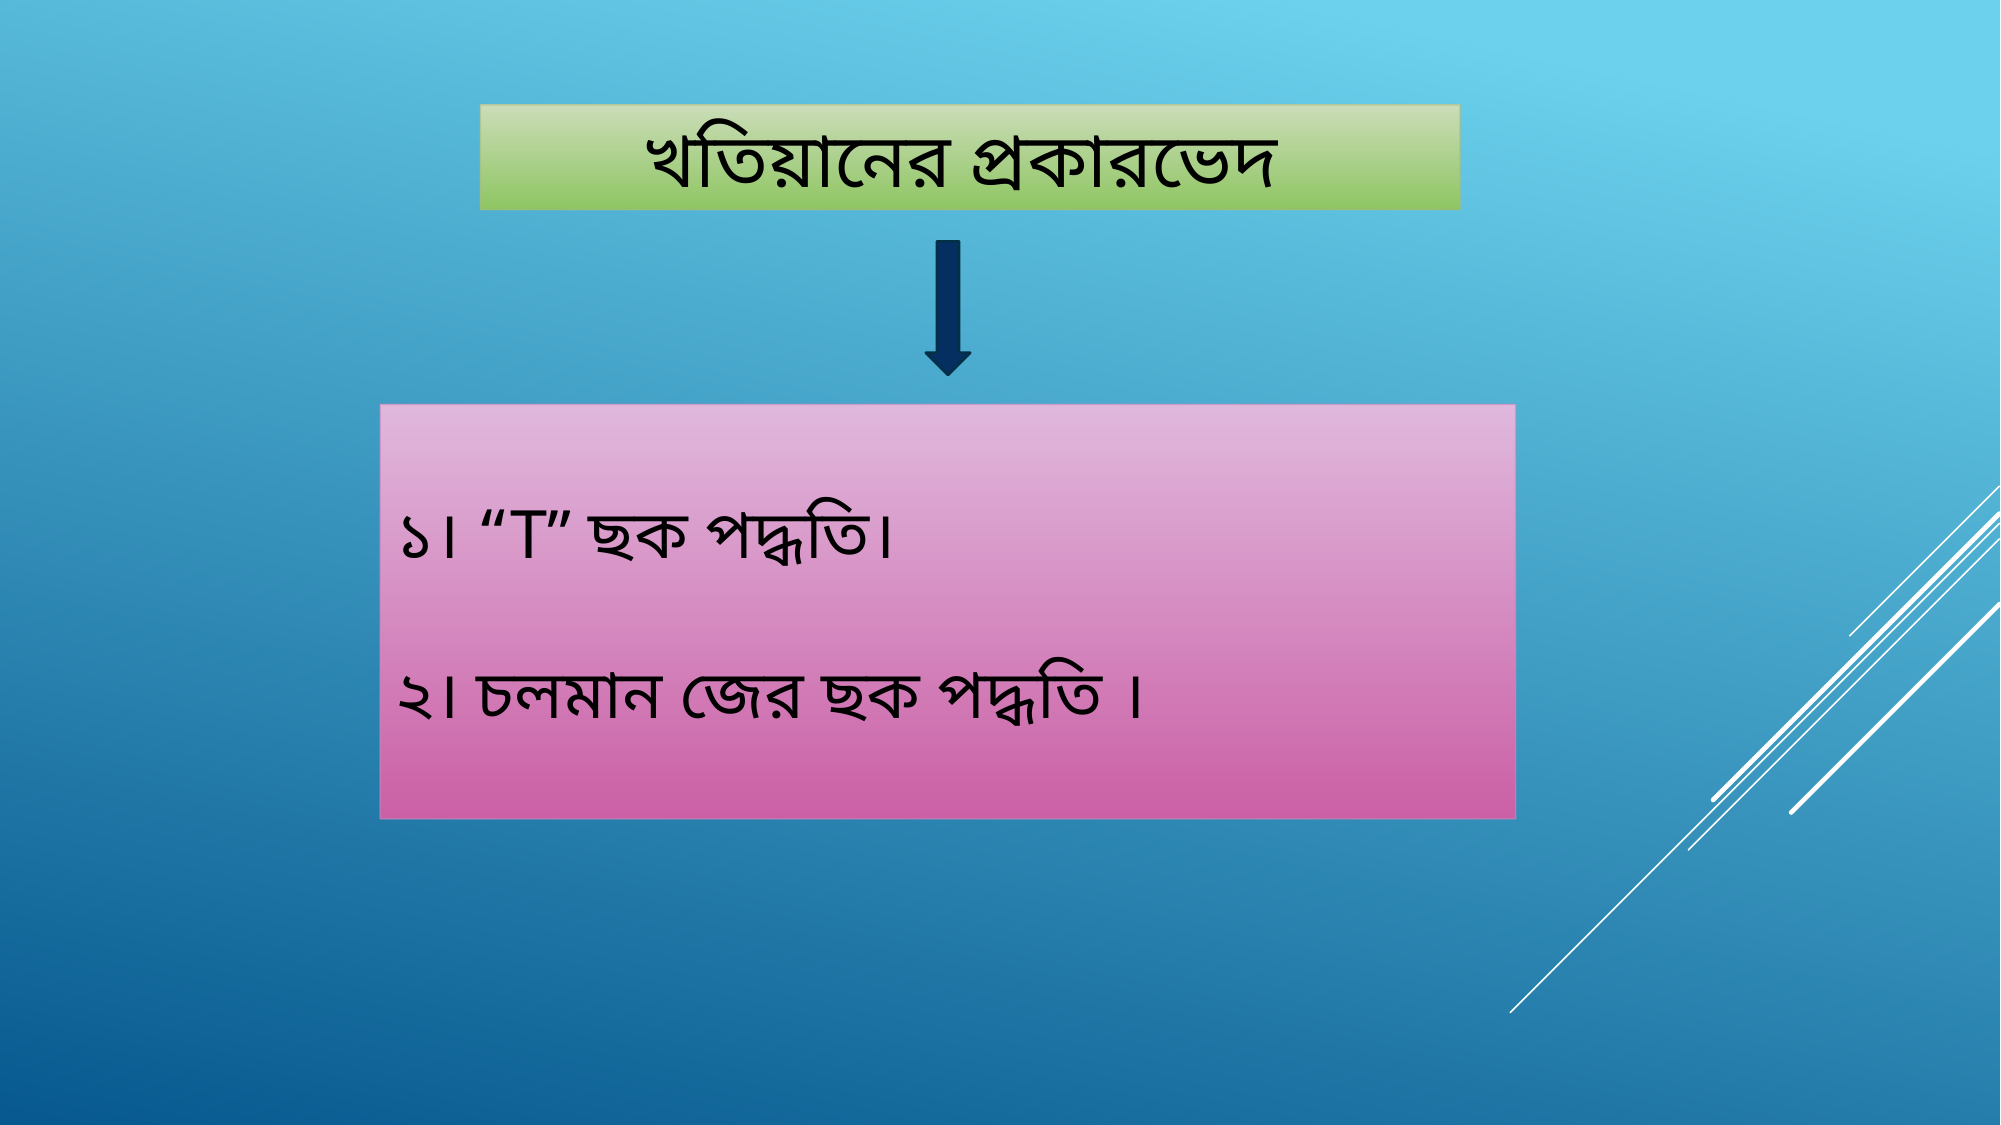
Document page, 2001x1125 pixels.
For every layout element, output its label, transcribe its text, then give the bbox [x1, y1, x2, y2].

text_box [924, 240, 972, 376]
text_box খতিয়ানের প্রকারভেদ [480, 104, 1461, 210]
text_box ১। “T” ছক পদ্ধতি। ২। চলমান জের ছক পদ্ধতি । [379, 404, 1516, 820]
